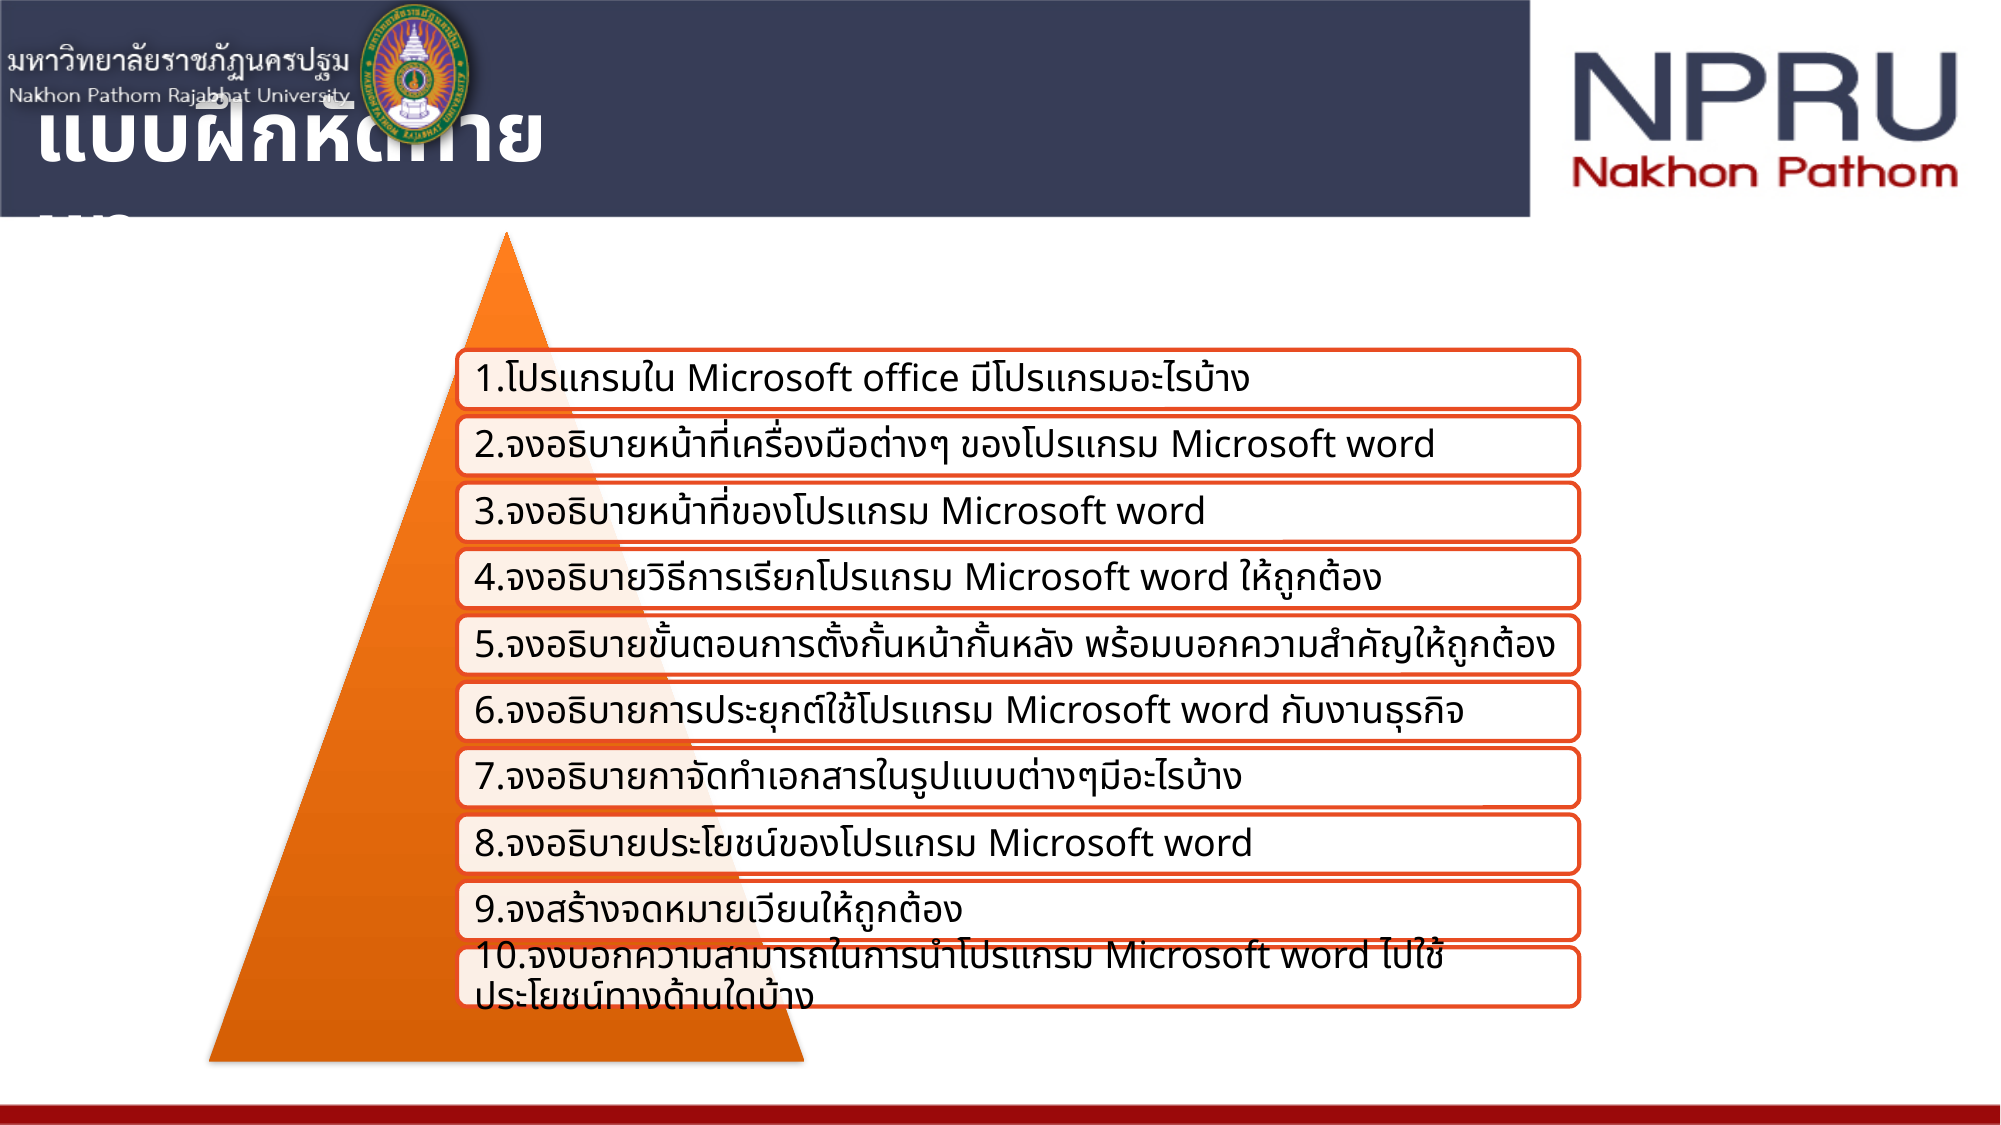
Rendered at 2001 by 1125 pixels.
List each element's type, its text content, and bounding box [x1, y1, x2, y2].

text_box แบบฝึกหัดท้ายบท [19, 125, 563, 232]
picture [0, 0, 2001, 1125]
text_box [208, 231, 1969, 1062]
